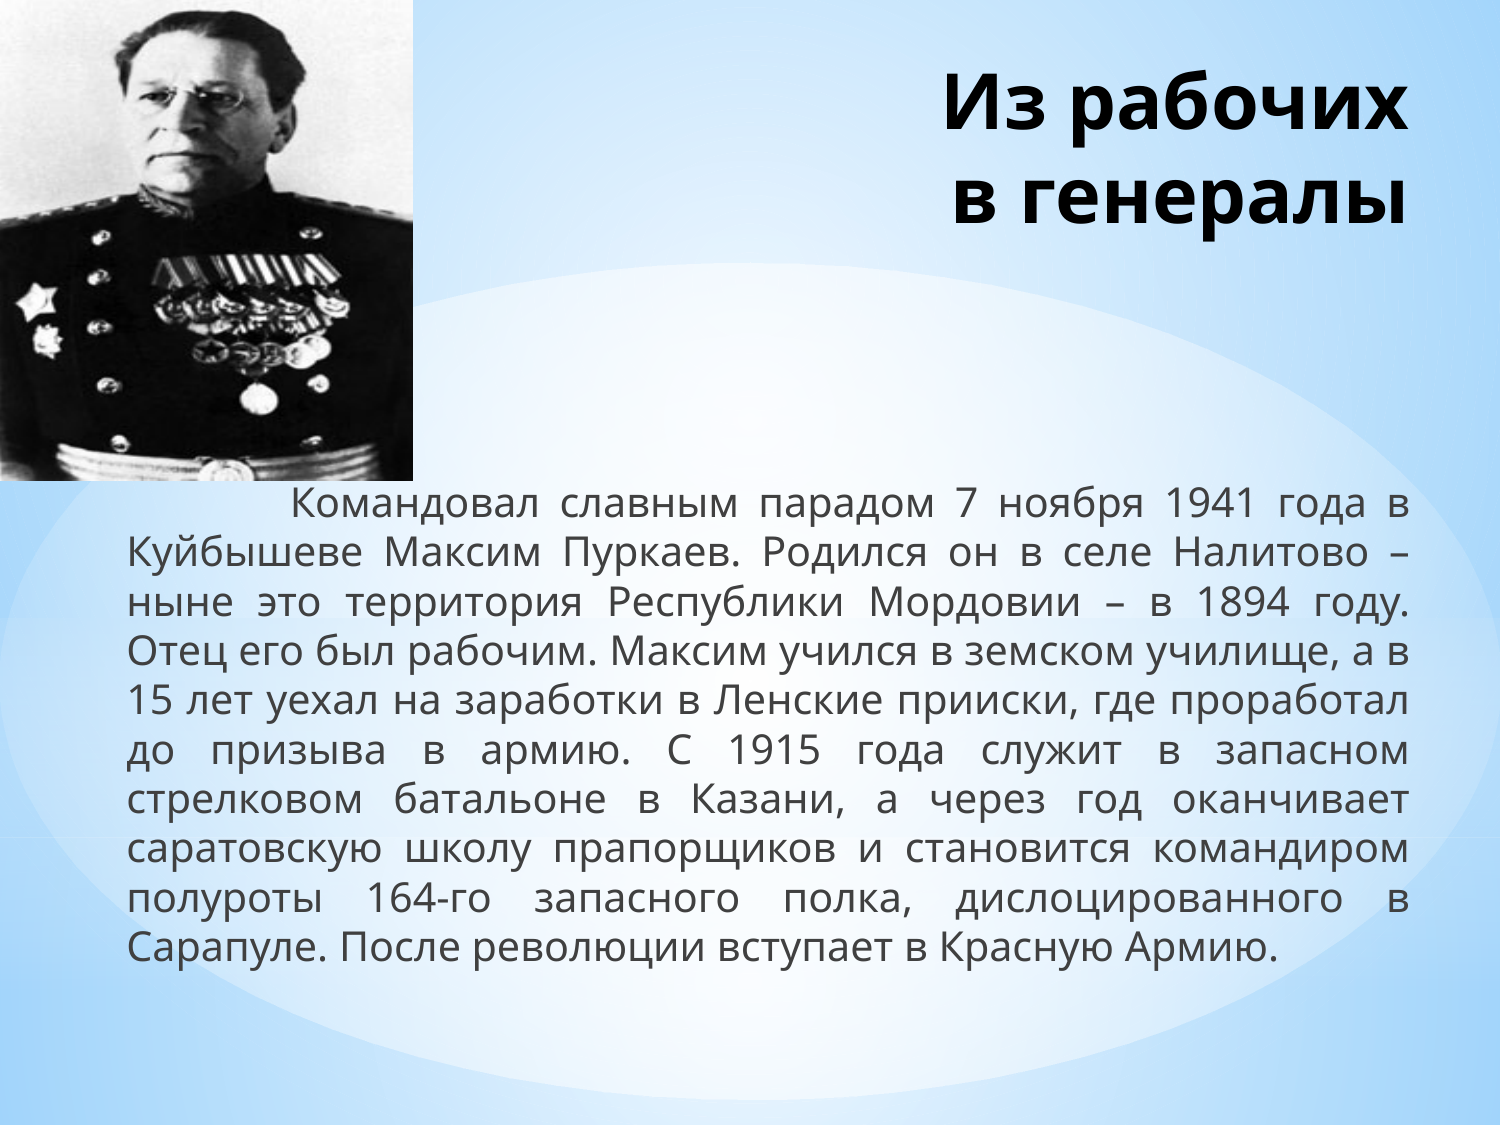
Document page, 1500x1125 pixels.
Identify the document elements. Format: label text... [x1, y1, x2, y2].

list Командовал славным парадом 7 ноября 1941 года в Куйбышеве Максим Пуркаев. Родился он в селе Налитово – ныне это территория Республики Мордовии – в 1894 году. Отец его был рабочим. Максим учился в земском училище, а в 15 лет уехал на заработки в Ленские прииски, где проработал до призыва в армию. С 1915 года служит в запасном стрелковом батальоне в Казани, а через год оканчивает саратовскую школу прапорщиков и становится командиром полуроты 164-го запасного полка, дислоцированного в Сарапуле. После революции вступает в Красную Армию. [75, 468, 1425, 1020]
title Из рабочих в генералы [416, 45, 1425, 247]
picture [0, 0, 413, 481]
